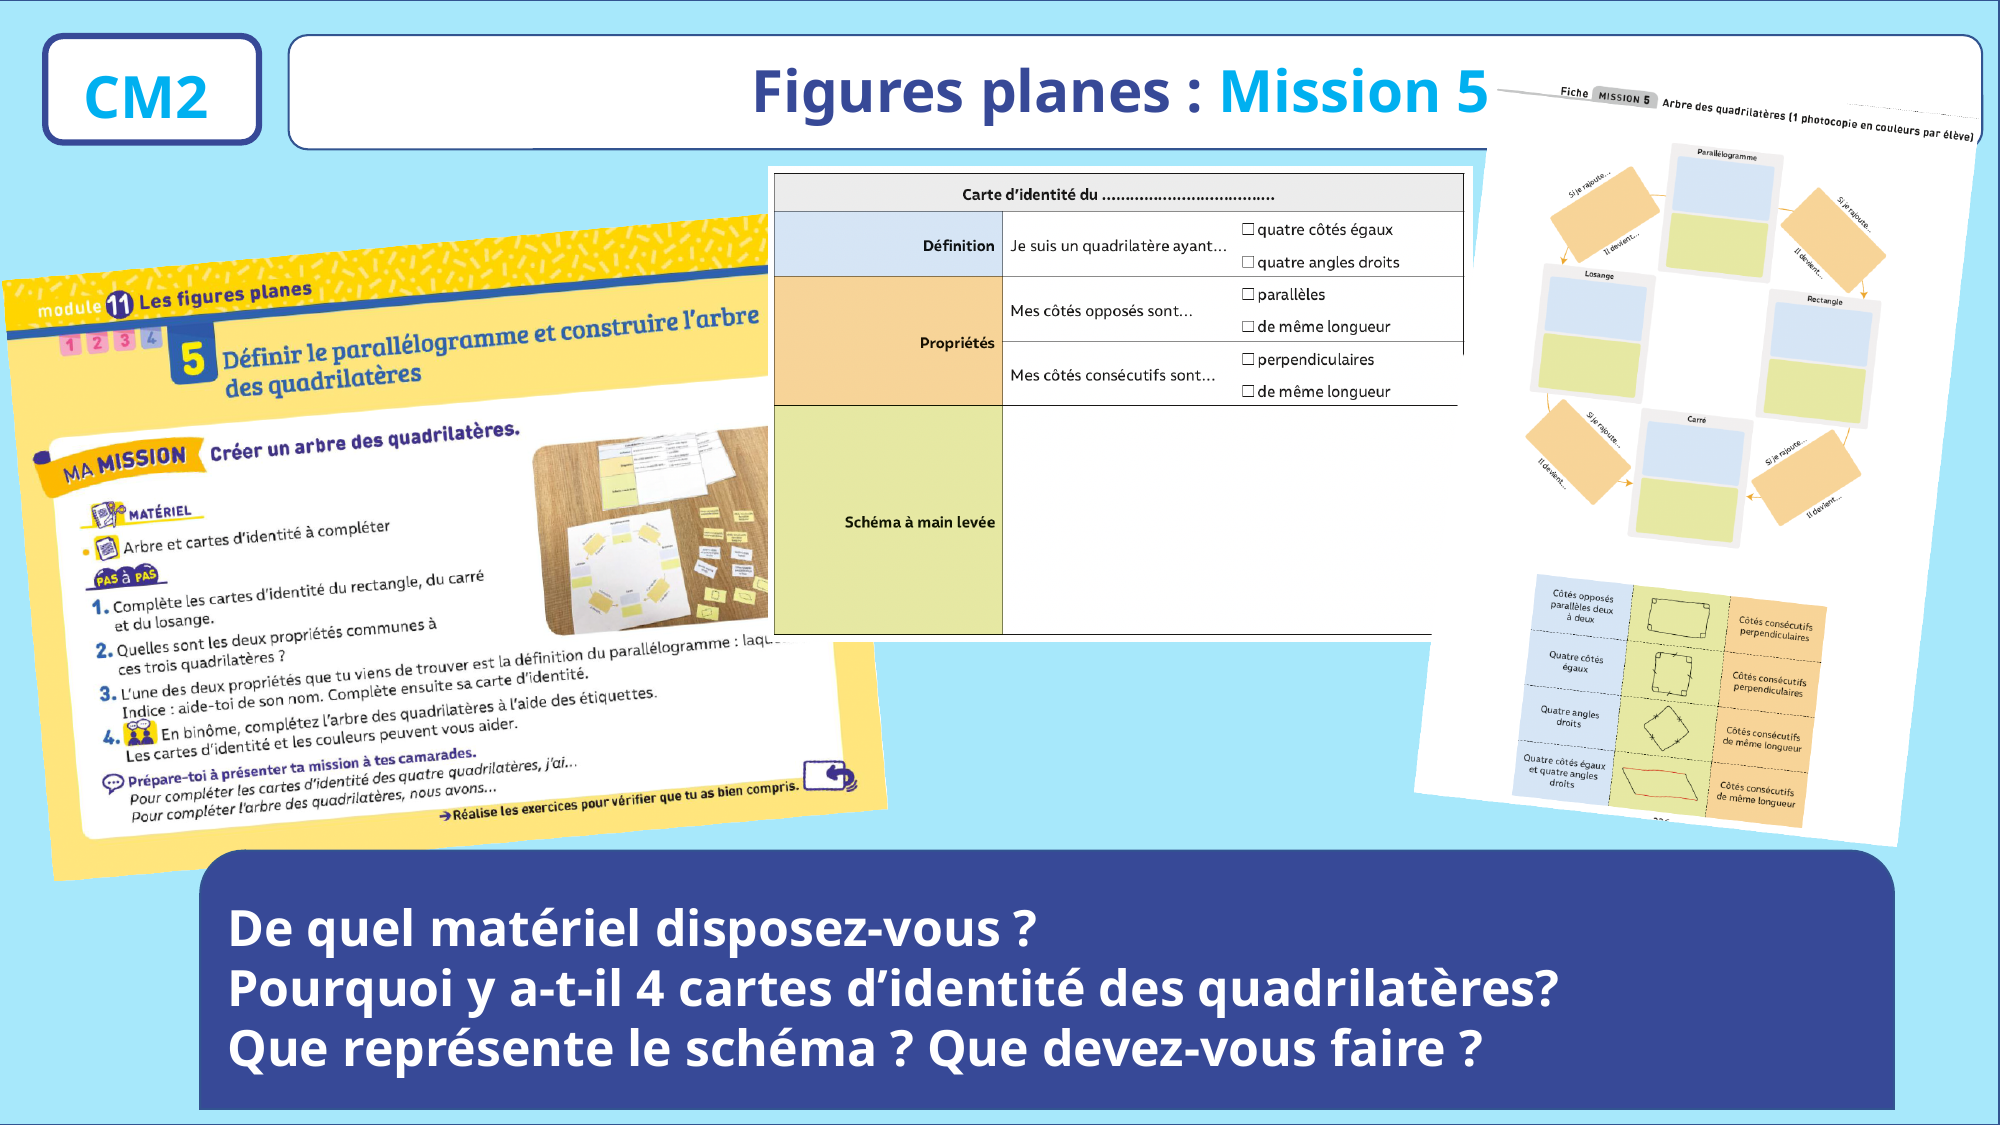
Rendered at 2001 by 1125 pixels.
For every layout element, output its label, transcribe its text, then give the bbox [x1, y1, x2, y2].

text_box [288, 35, 1983, 150]
text_box De quel matériel disposez-vous ? Pourquoi y a-t-il 4 cartes d’identité des quadrilatères? Que représente le schéma ? Que devez-vous faire ? [199, 849, 1895, 1110]
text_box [45, 36, 260, 143]
text_box [0, 0, 2000, 1125]
picture [3, 88, 1976, 881]
